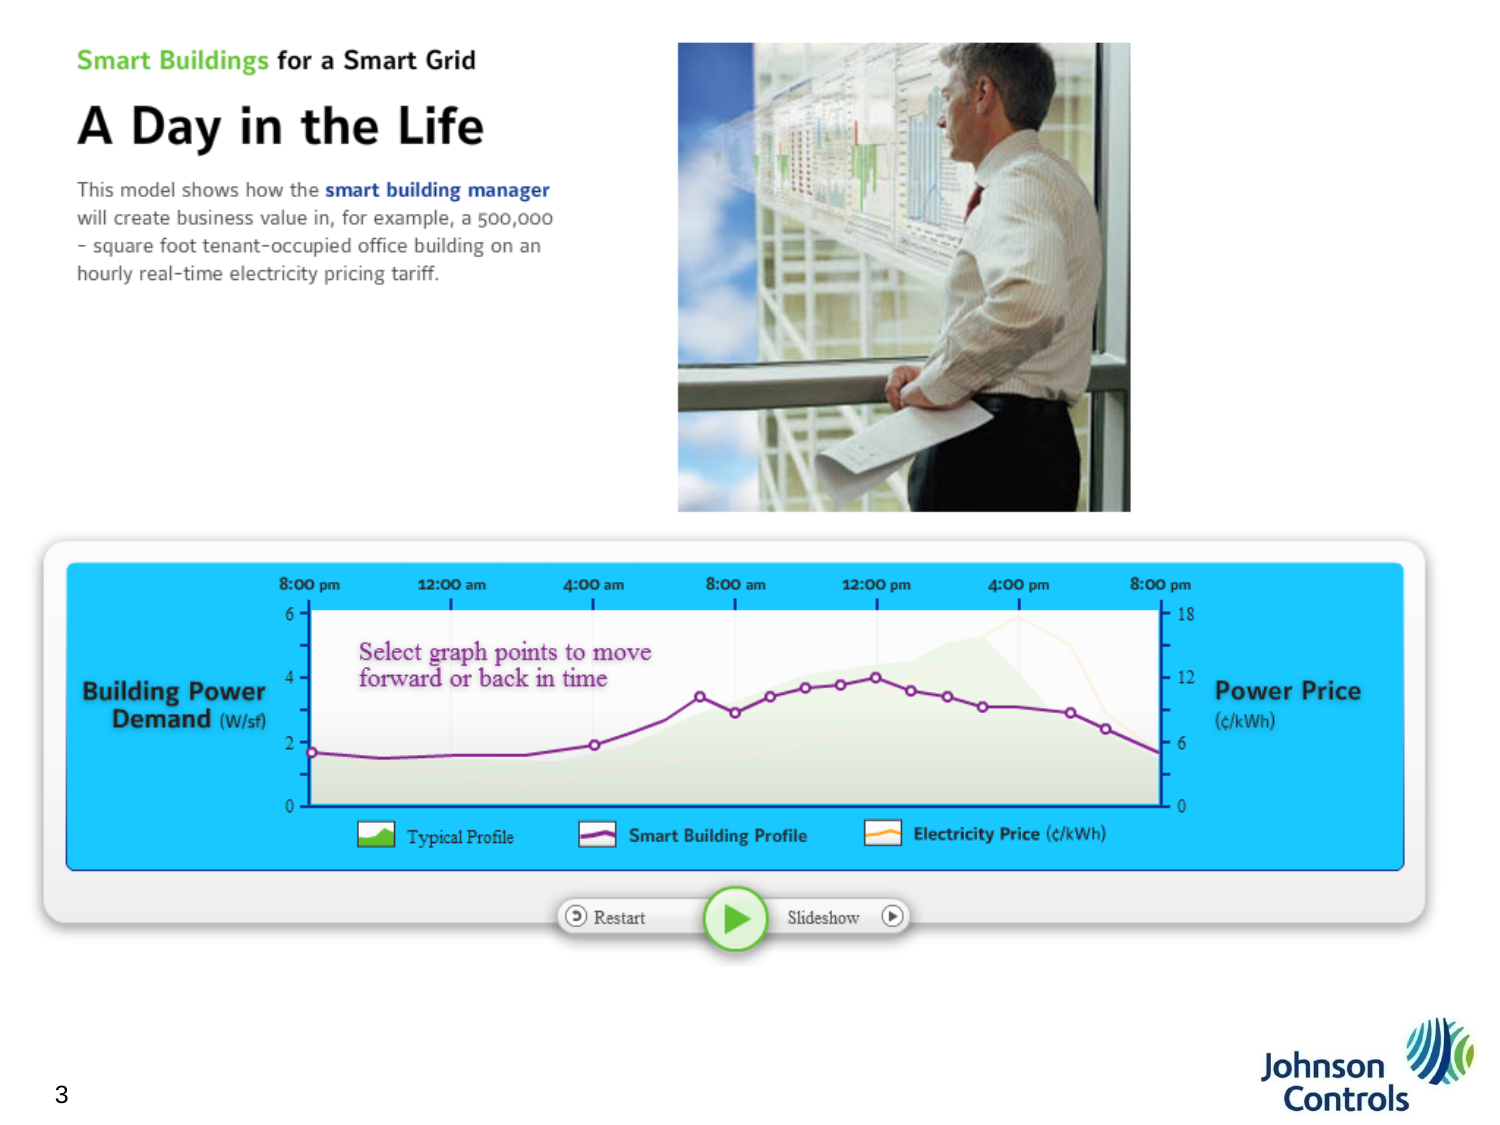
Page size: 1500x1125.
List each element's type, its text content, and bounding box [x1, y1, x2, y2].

picture [0, 0, 1500, 985]
slide_number 2 [28, 1077, 96, 1109]
picture [1236, 994, 1500, 1125]
